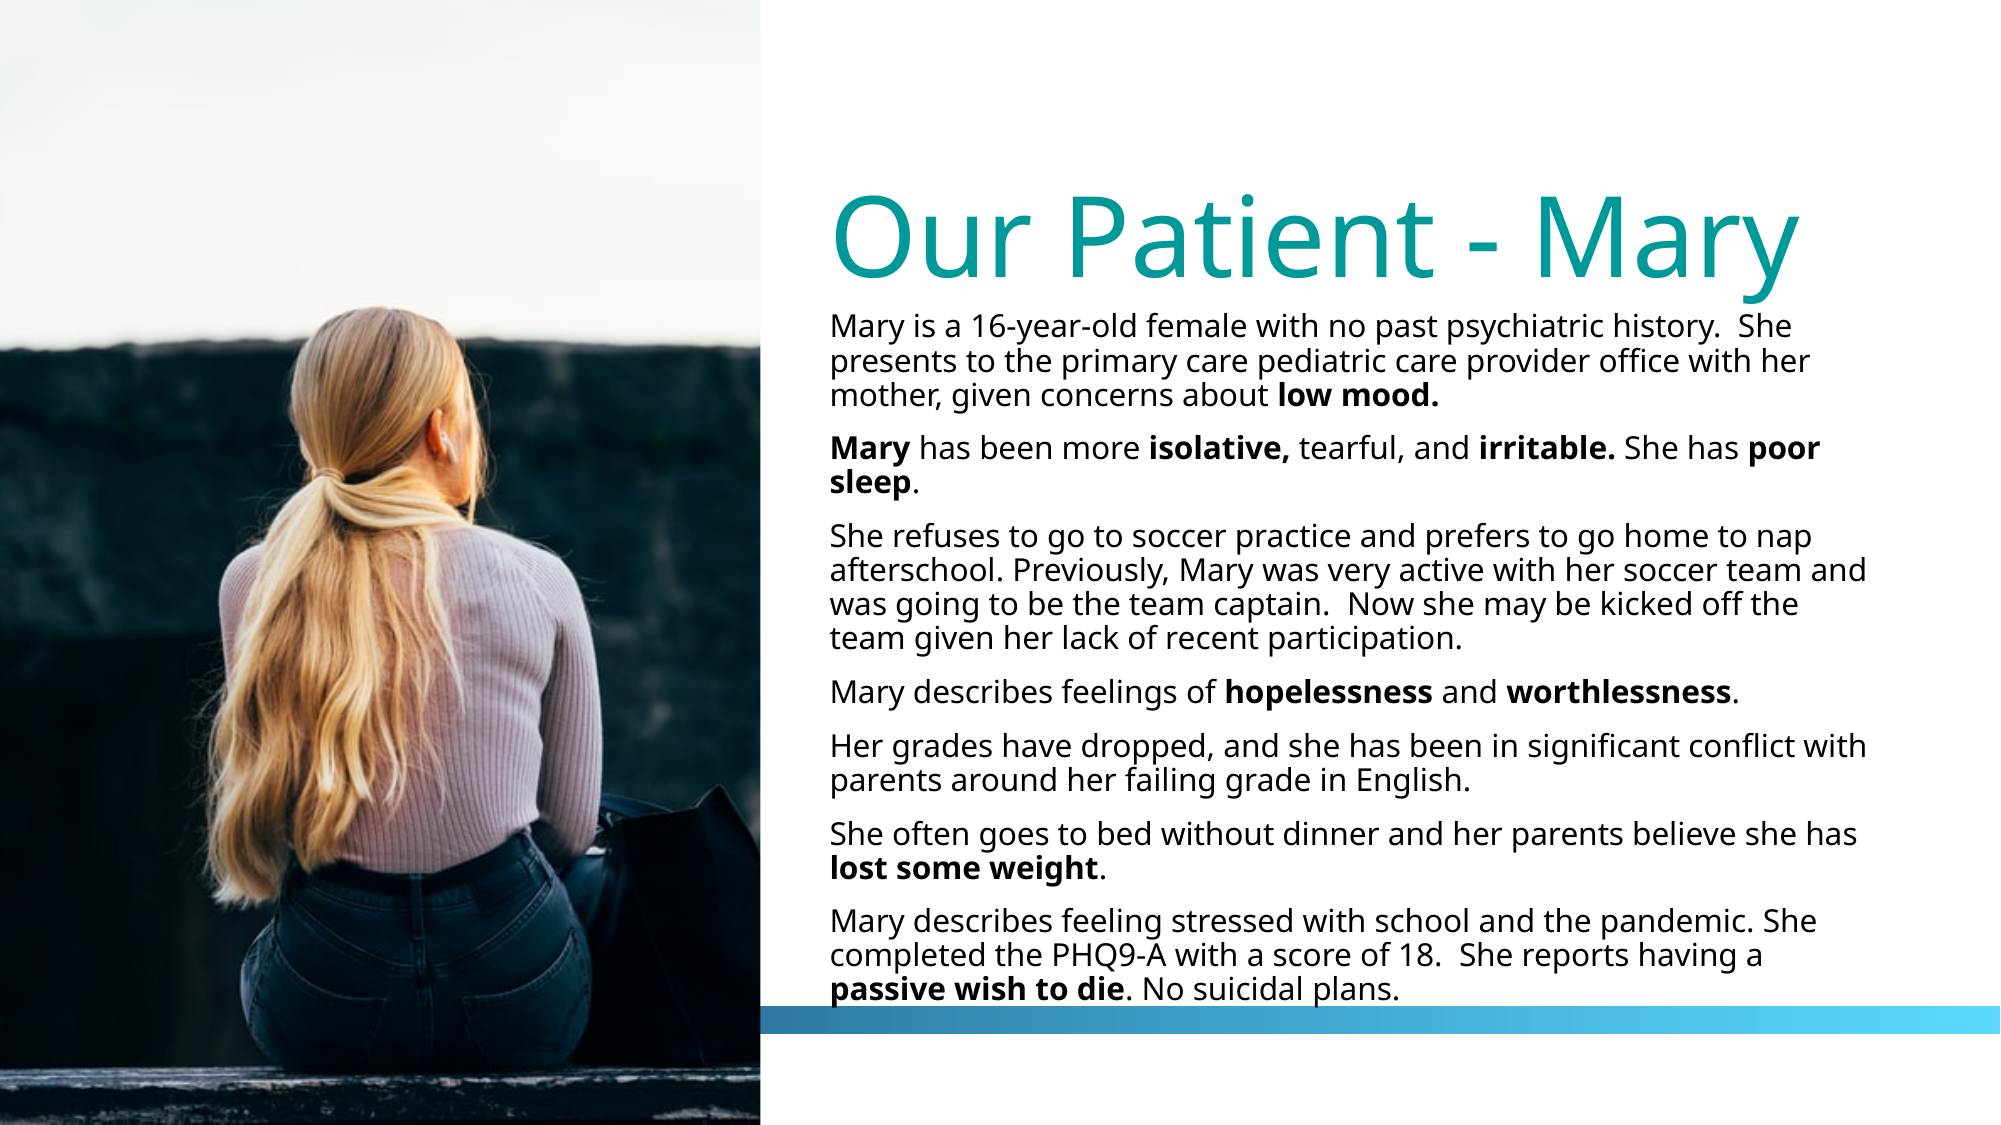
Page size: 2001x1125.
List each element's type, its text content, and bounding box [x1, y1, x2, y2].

list Mary is a 16-year-old female with no past psychiatric history. She presents to the primary care pediatric care provider office with her mother, given concerns about low mood. Mary has been more isolative, tearful, and irritable. She has poor sleep. She refuses to go to soccer practice and prefers to go home to nap afterschool. Previously, Mary was very active with her soccer team and was going to be the team captain. Now she may be kicked off the team given her lack of recent participation. Mary describes feelings of hopelessness and worthlessness. Her grades have dropped, and she has been in significant conflict with parents around her failing grade in English. She often goes to bed without dinner and her parents believe she has lost some weight. Mary describes feeling stressed with school and the pandemic. She completed the PHQ9-A with a score of 18. She reports having a passive wish to die. No suicidal plans. [814, 303, 1895, 1021]
picture [0, 0, 761, 1125]
title Our Patient - Mary [814, 103, 1895, 303]
